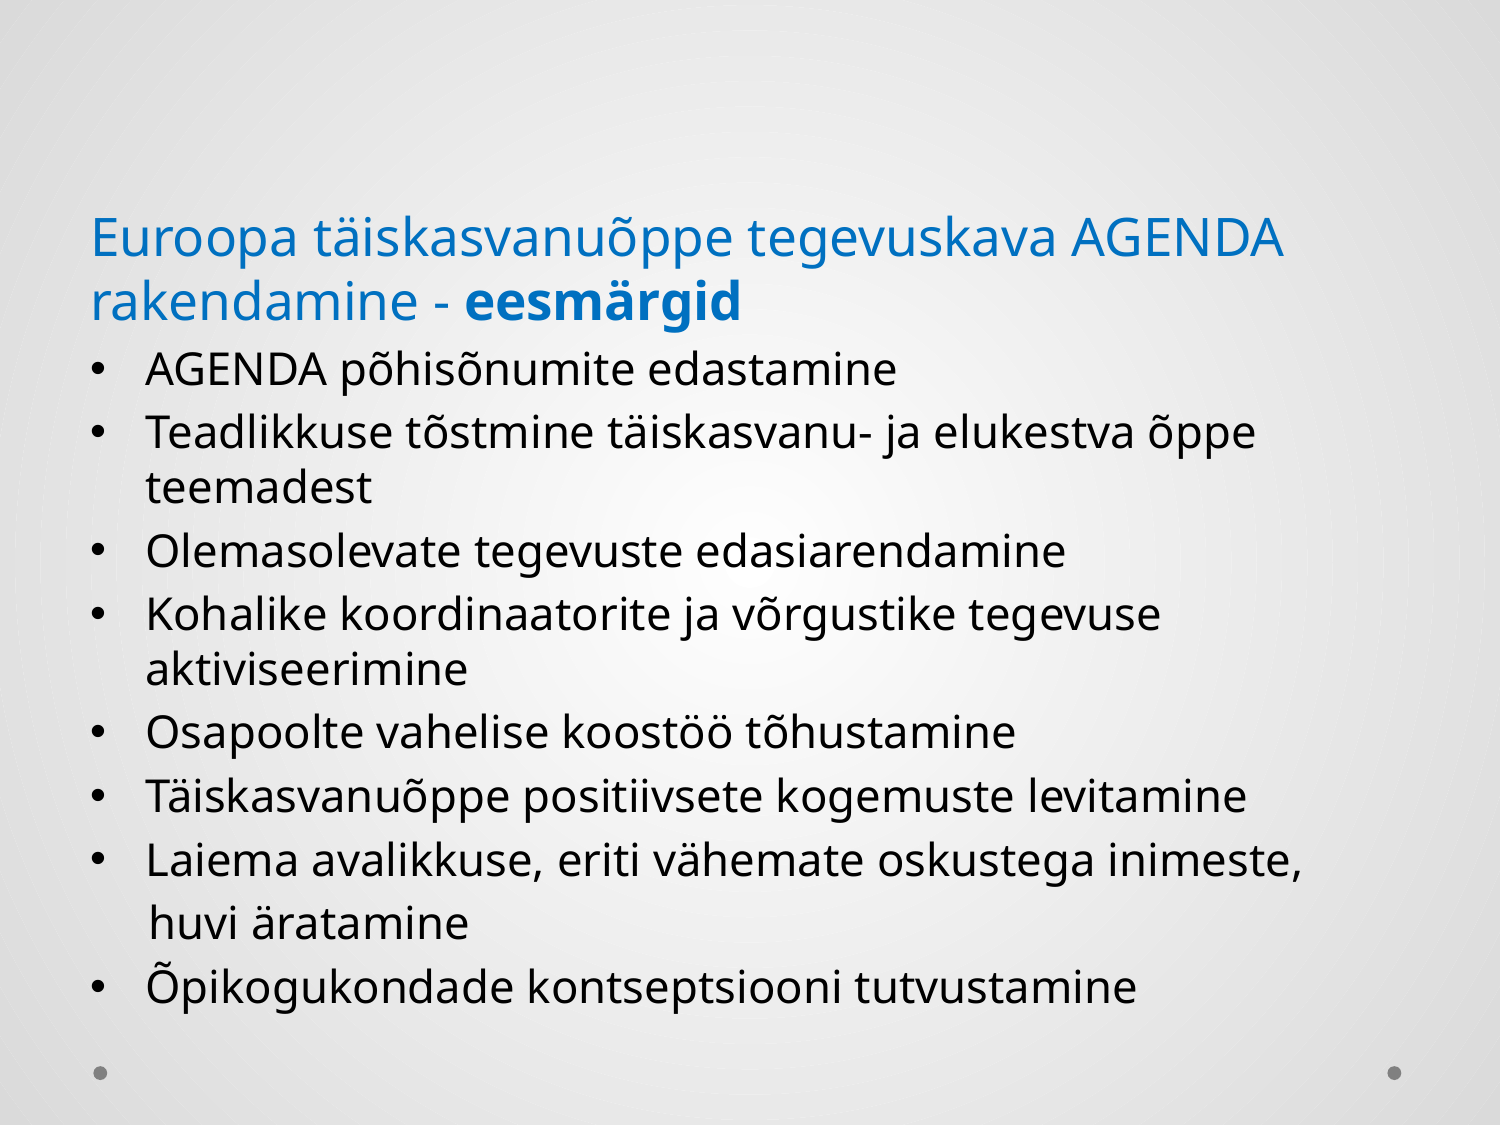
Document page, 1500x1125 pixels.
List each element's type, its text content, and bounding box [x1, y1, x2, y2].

list Euroopa täiskasvanuõppe tegevuskava AGENDA rakendamine - eesmärgid AGENDA põhisõnumite edastamine Teadlikkuse tõstmine täiskasvanu- ja elukestva õppe teemadest Olemasolevate tegevuste edasiarendamine Kohalike koordinaatorite ja võrgustike tegevuse aktiviseerimine Osapoolte vahelise koostöö tõhustamine Täiskasvanuõppe positiivsete kogemuste levitamine Laiema avalikkuse, eriti vähemate oskustega inimeste, huvi äratamine Õpikogukondade kontseptsiooni tutvustamine [75, 196, 1425, 1024]
